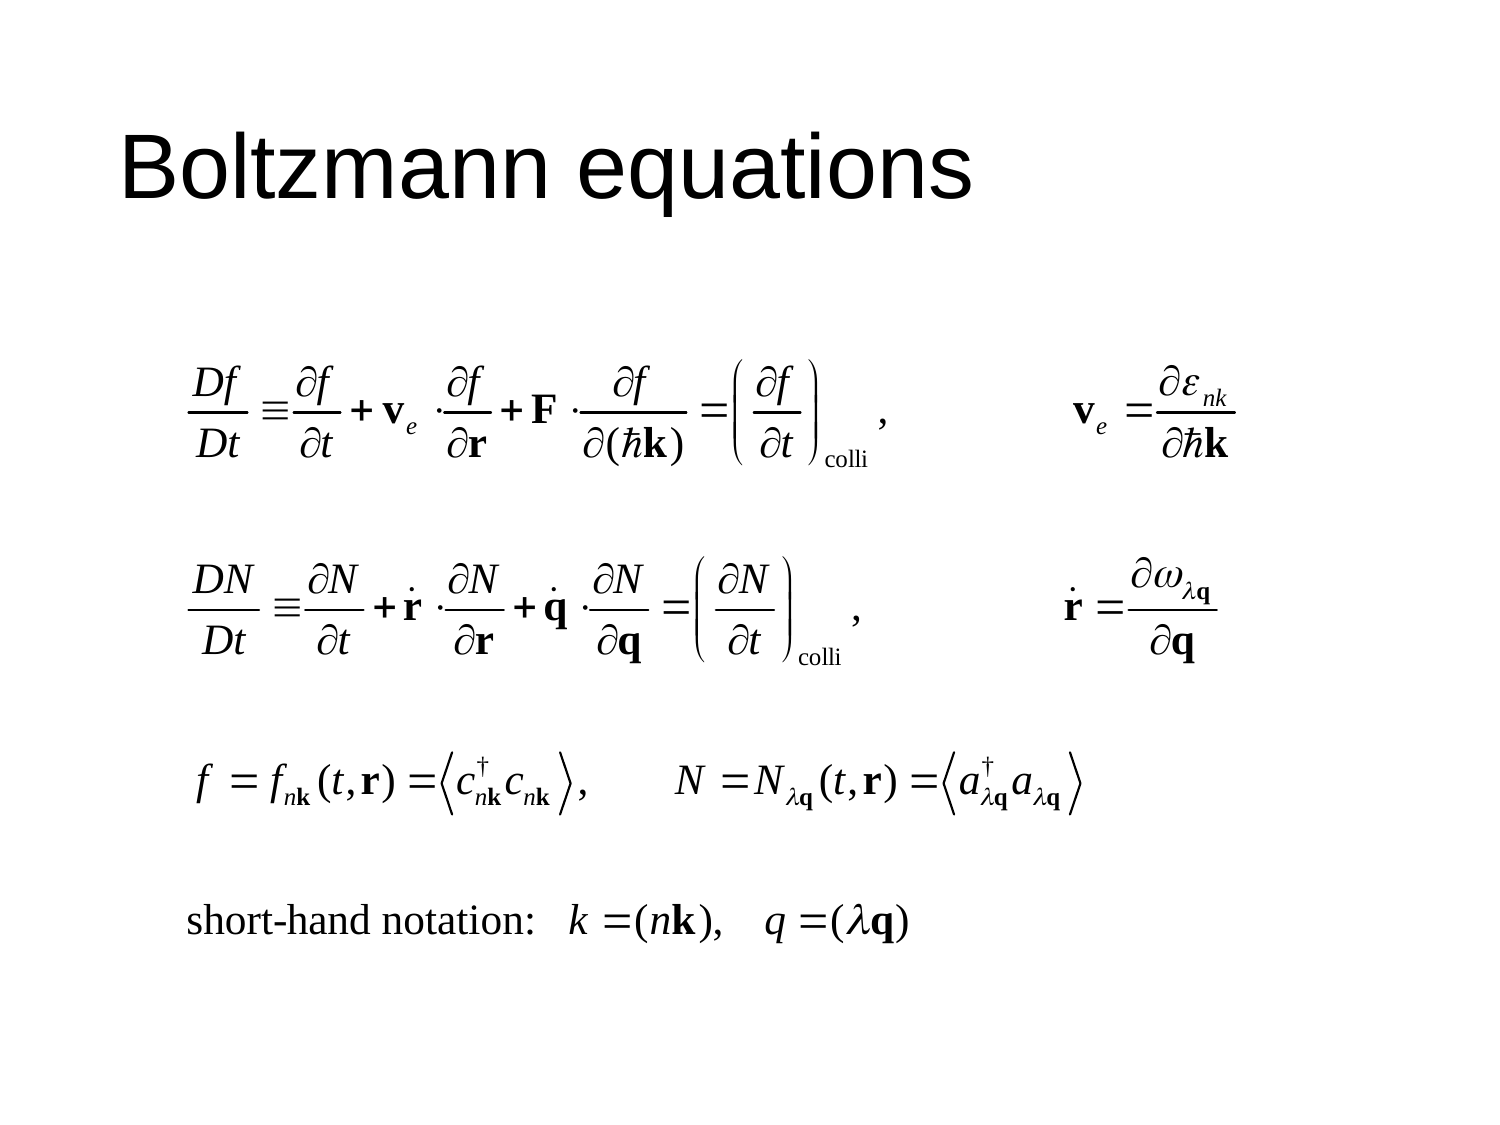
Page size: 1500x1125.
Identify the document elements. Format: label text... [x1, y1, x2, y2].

title Boltzmann equations [103, 59, 1397, 278]
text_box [181, 351, 1245, 953]
